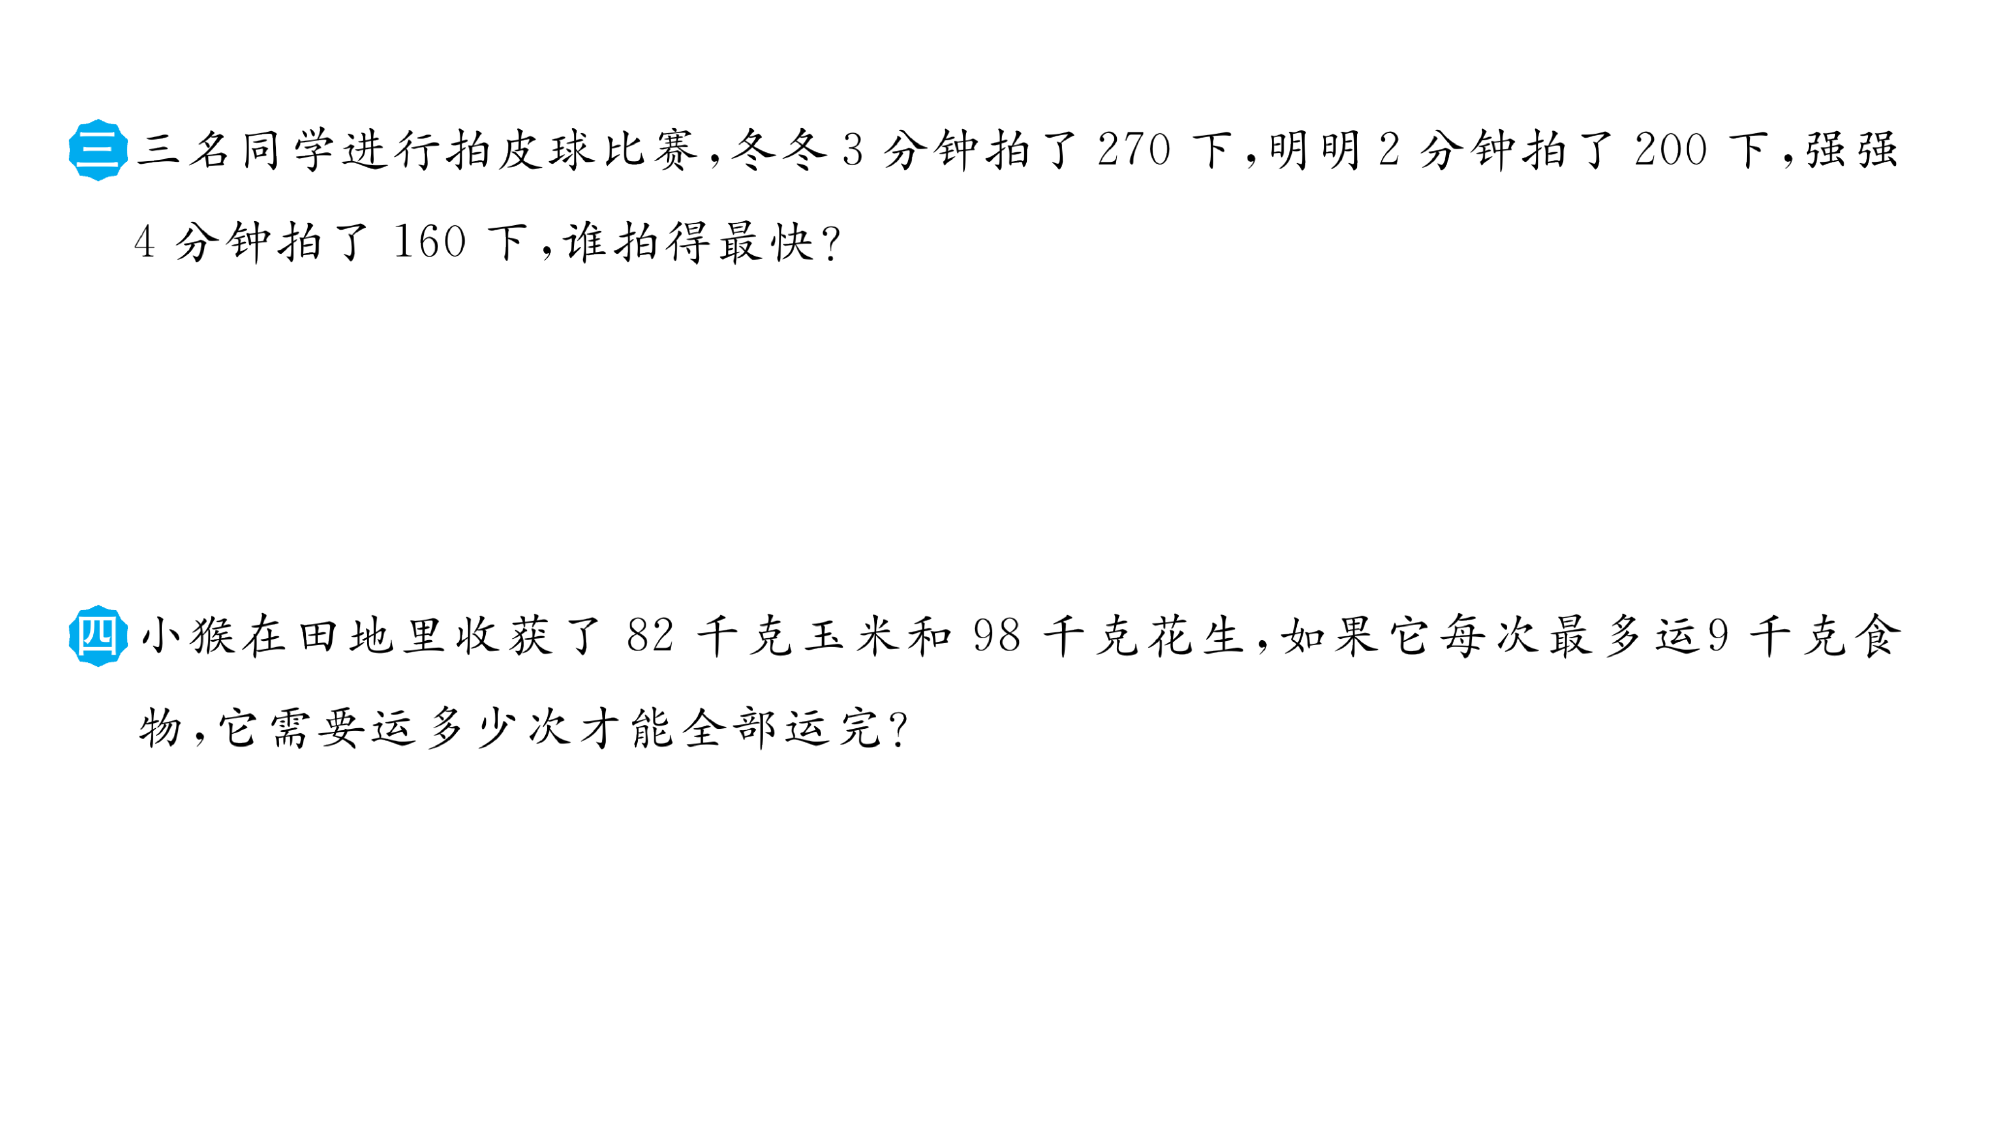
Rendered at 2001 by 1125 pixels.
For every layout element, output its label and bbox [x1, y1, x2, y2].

picture [65, 98, 1956, 970]
